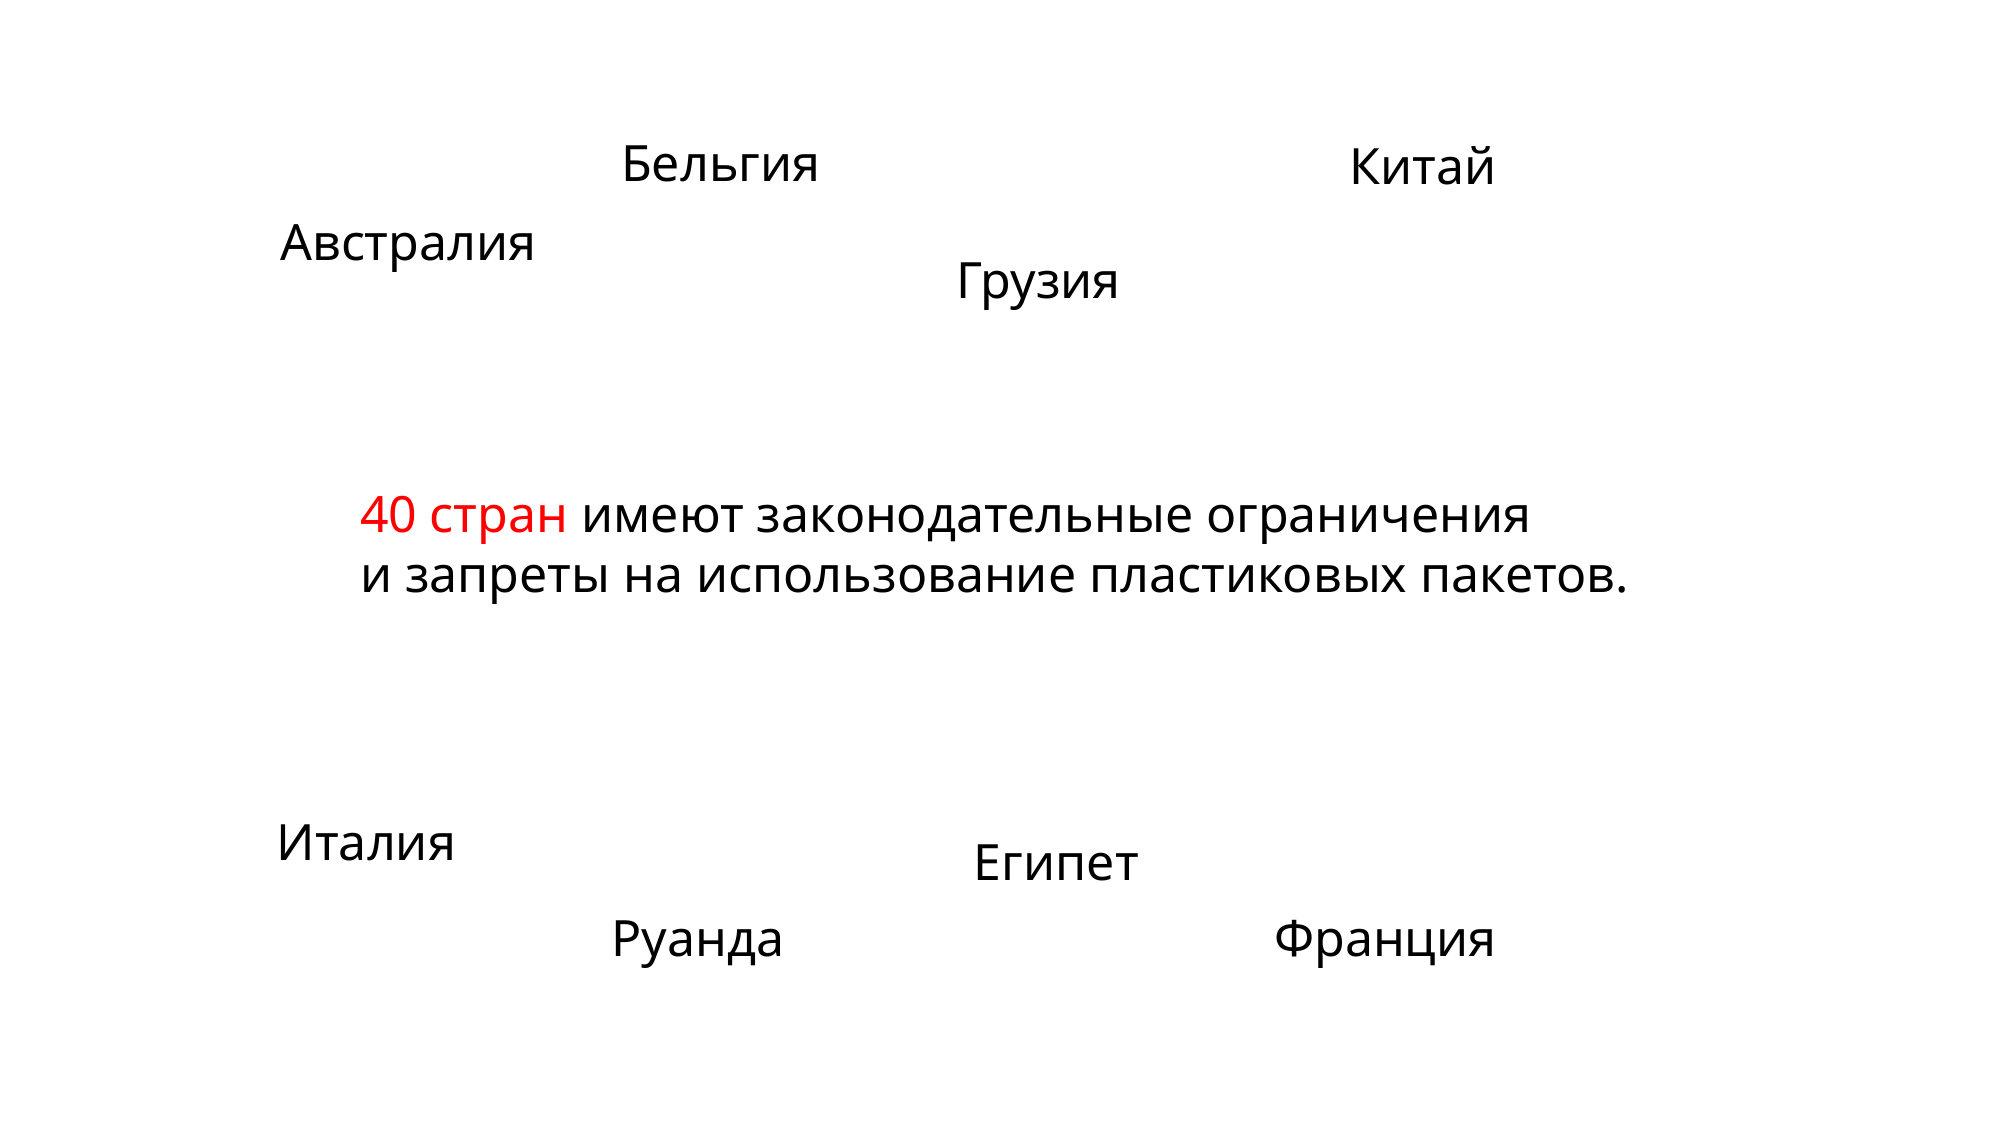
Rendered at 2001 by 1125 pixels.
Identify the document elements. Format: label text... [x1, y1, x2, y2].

text_box Италия [262, 803, 472, 879]
text_box 40 стран имеют законодательные ограничения и запреты на использование пластиковых пакетов. [345, 474, 1645, 610]
text_box Грузия [941, 240, 1136, 316]
text_box Франция [1259, 898, 1512, 974]
text_box Австралия [265, 202, 565, 278]
text_box Бельгия [606, 123, 836, 199]
text_box Китай [1334, 127, 1512, 202]
text_box Египет [959, 823, 1154, 898]
text_box Руанда [596, 898, 800, 974]
